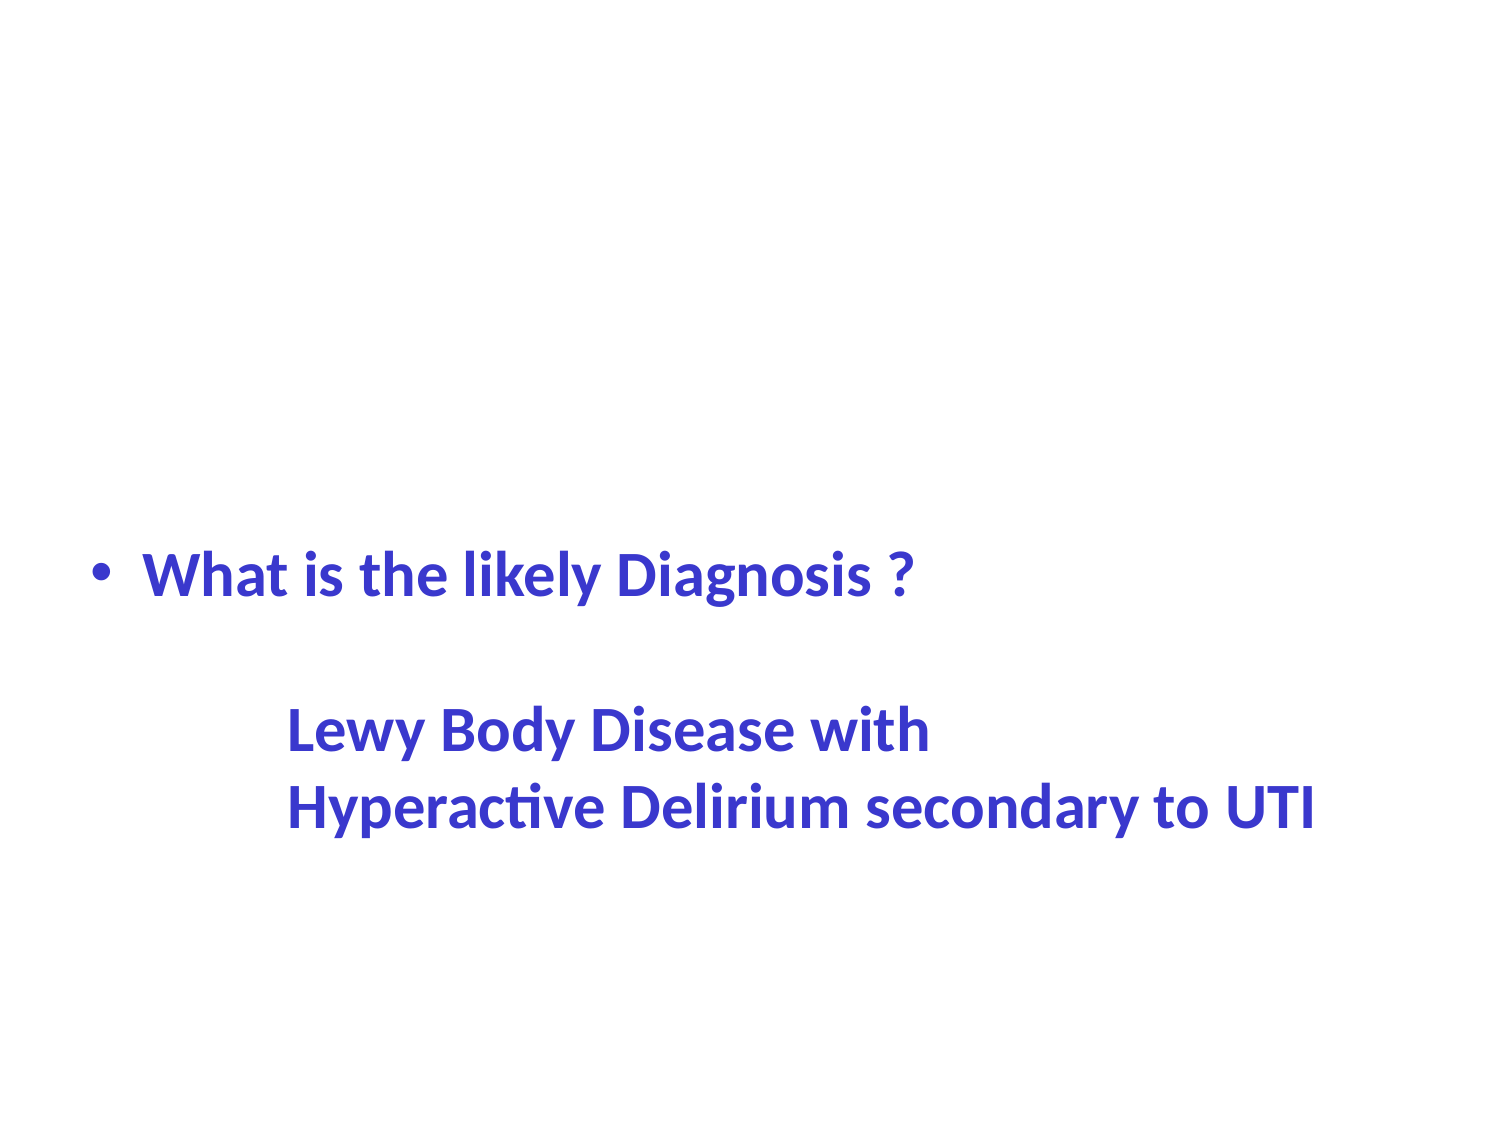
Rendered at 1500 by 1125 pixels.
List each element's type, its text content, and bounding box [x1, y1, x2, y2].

list What is the likely Diagnosis ? Lewy Body Disease with Hyperactive Delirium secondary to UTI [75, 262, 1425, 1005]
